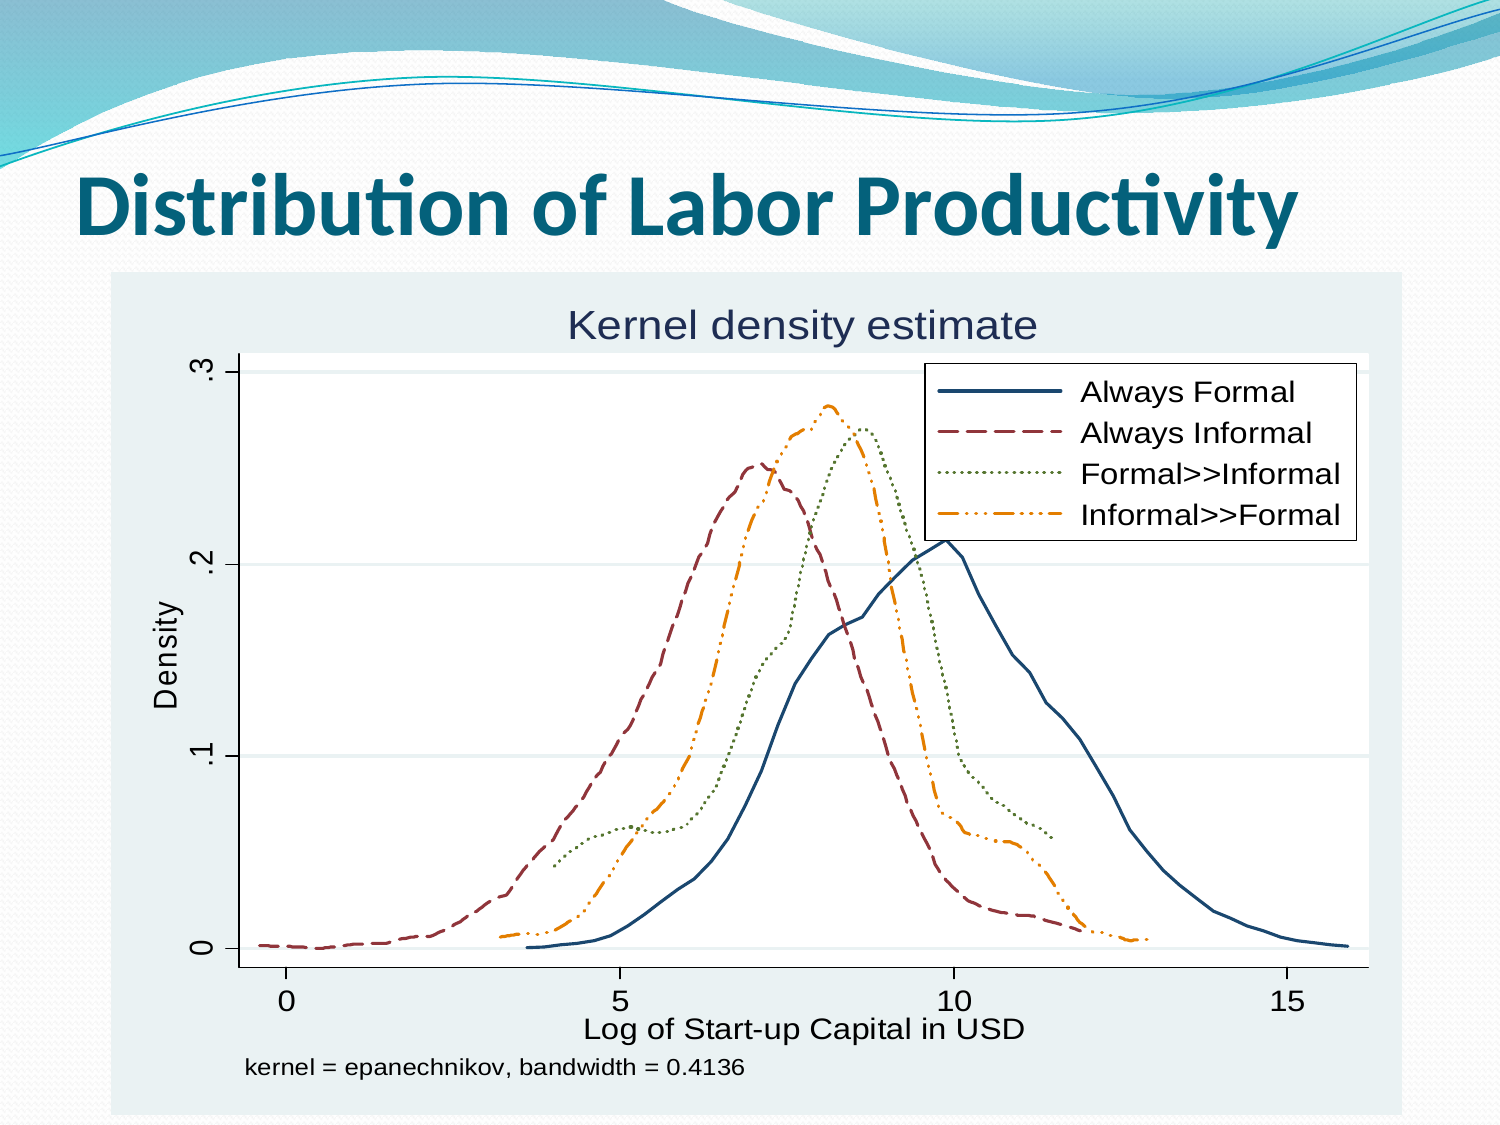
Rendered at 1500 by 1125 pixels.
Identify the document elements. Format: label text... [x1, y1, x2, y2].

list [99, 262, 1413, 1125]
title Distribution of Labor Productivity [75, 137, 1425, 253]
